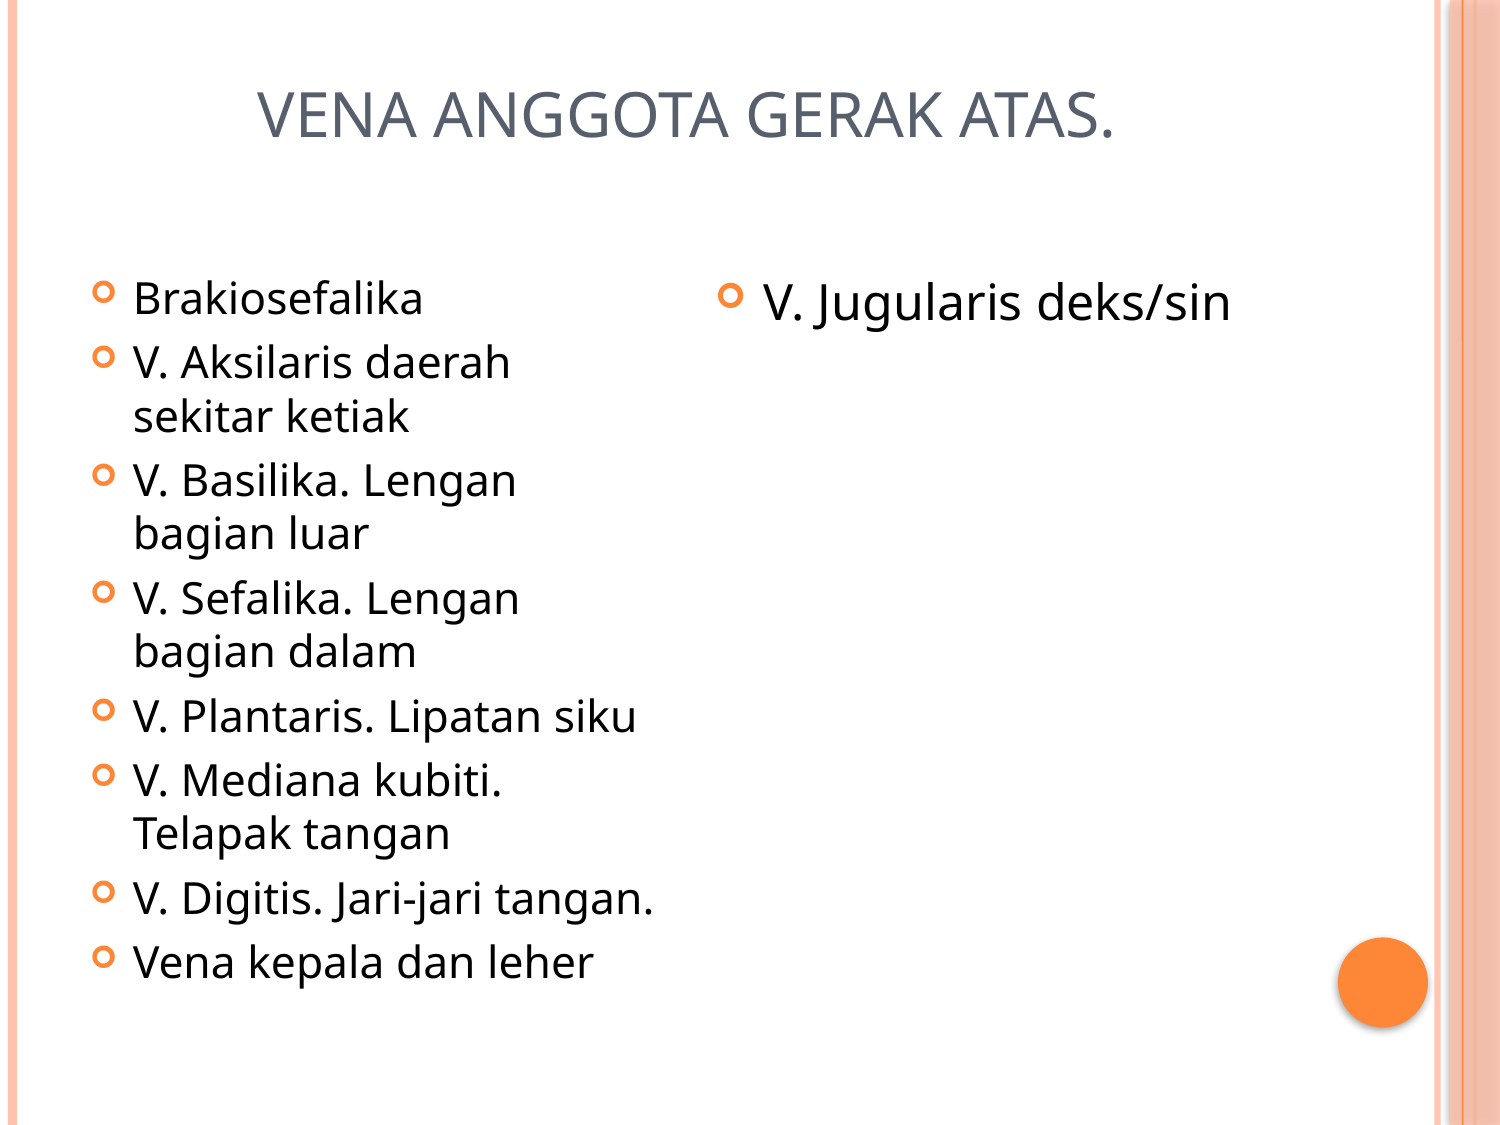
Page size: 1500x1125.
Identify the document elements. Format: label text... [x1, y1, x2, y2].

title Vena anggota gerak atas. [75, 45, 1300, 233]
list Brakiosefalika V. Aksilaris daerah sekitar ketiak V. Basilika. Lengan bagian luar V. Sefalika. Lengan bagian dalam V. Plantaris. Lipatan siku V. Mediana kubiti. Telapak tangan V. Digitis. Jari-jari tangan. Vena kepala dan leher [75, 262, 675, 1013]
list V. Jugularis deks/sin [700, 262, 1301, 1013]
